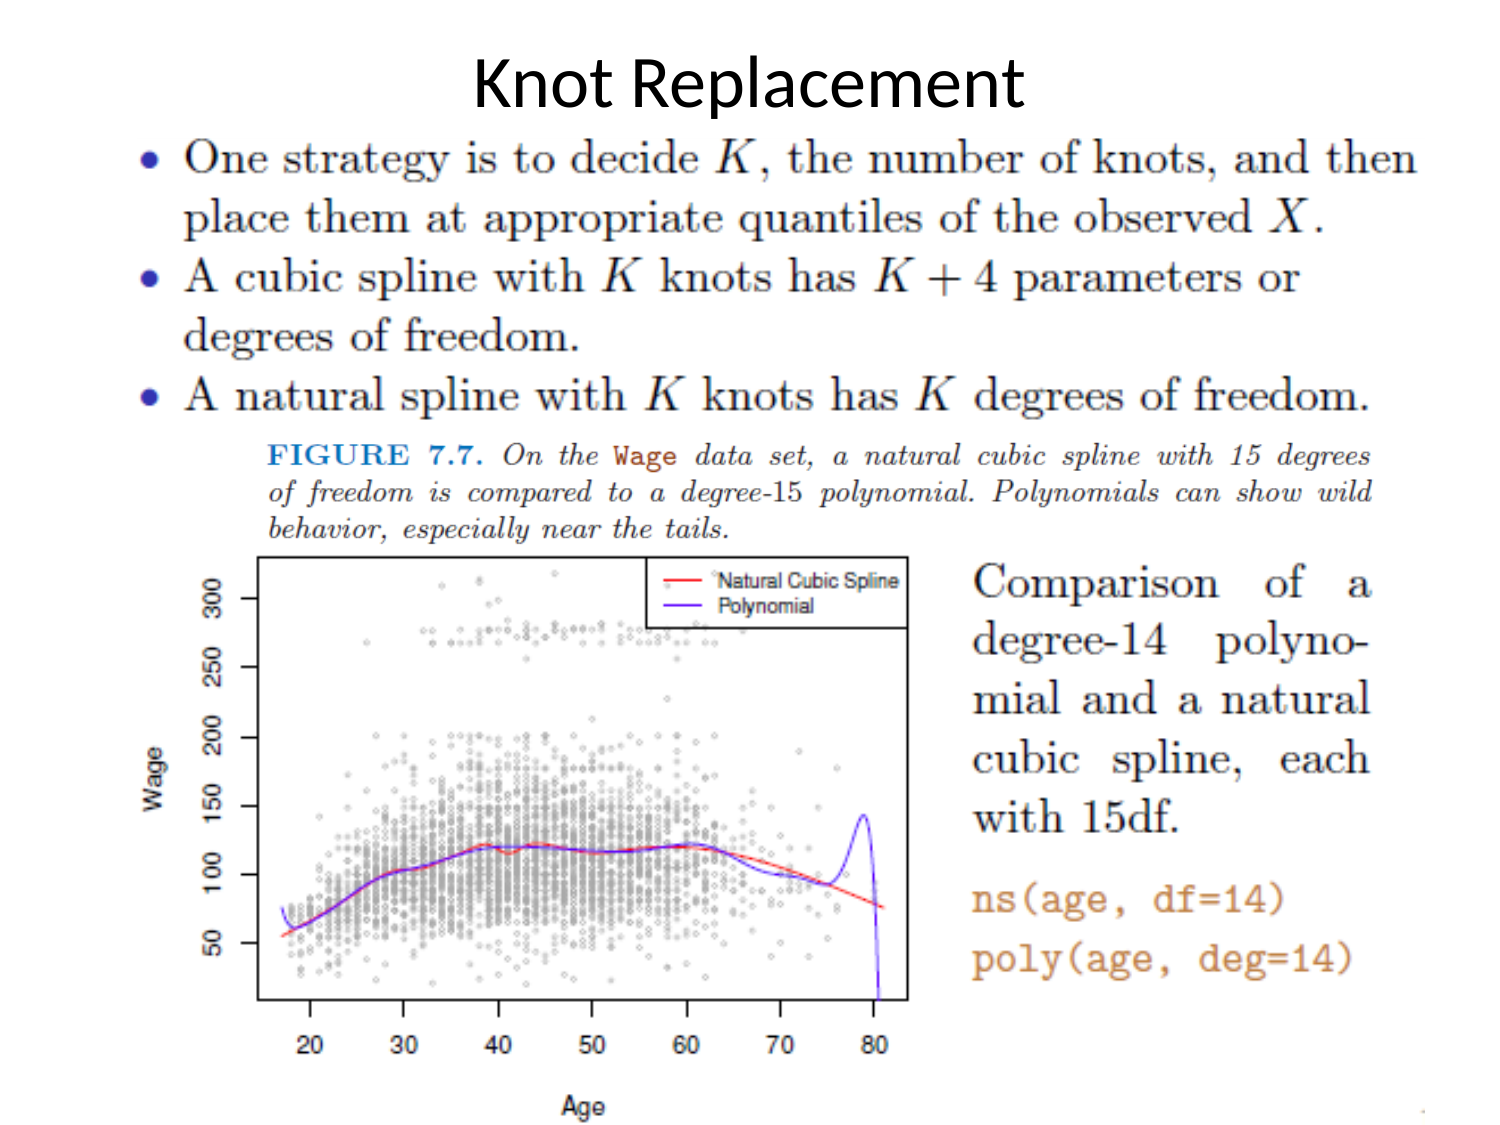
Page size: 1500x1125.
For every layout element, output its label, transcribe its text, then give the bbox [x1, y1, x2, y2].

picture [262, 427, 1376, 551]
title Knot Replacement [75, 24, 1425, 130]
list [137, 137, 1426, 1125]
